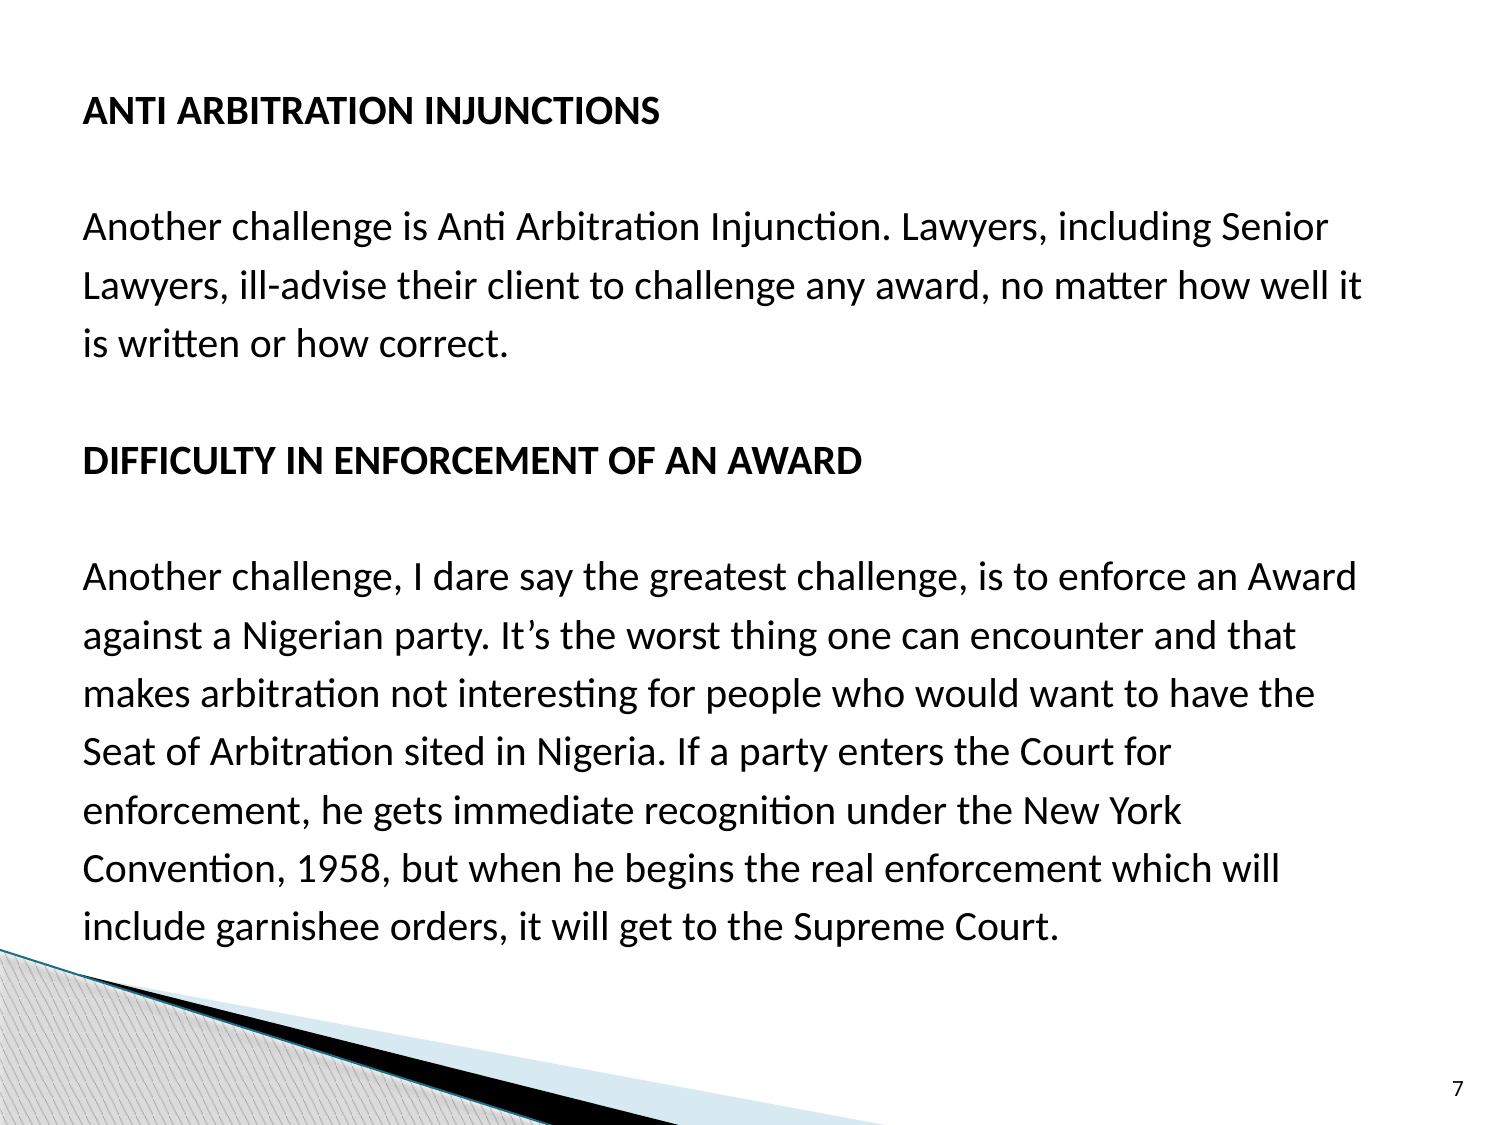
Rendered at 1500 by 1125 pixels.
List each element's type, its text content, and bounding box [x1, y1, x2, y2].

list ANTI ARBITRATION INJUNCTIONS Another challenge is Anti Arbitration Injunction. Lawyers, including Senior Lawyers, ill-advise their client to challenge any award, no matter how well it is written or how correct. DIFFICULTY IN ENFORCEMENT OF AN AWARD Another challenge, I dare say the greatest challenge, is to enforce an Award against a Nigerian party. It’s the worst thing one can encounter and that makes arbitration not interesting for people who would want to have the Seat of Arbitration sited in Nigeria. If a party enters the Court for enforcement, he gets immediate recognition under the New York Convention, 1958, but when he begins the real enforcement which will include garnishee orders, it will get to the Supreme Court. [50, 75, 1400, 963]
slide_number 7 [1418, 1051, 1479, 1112]
